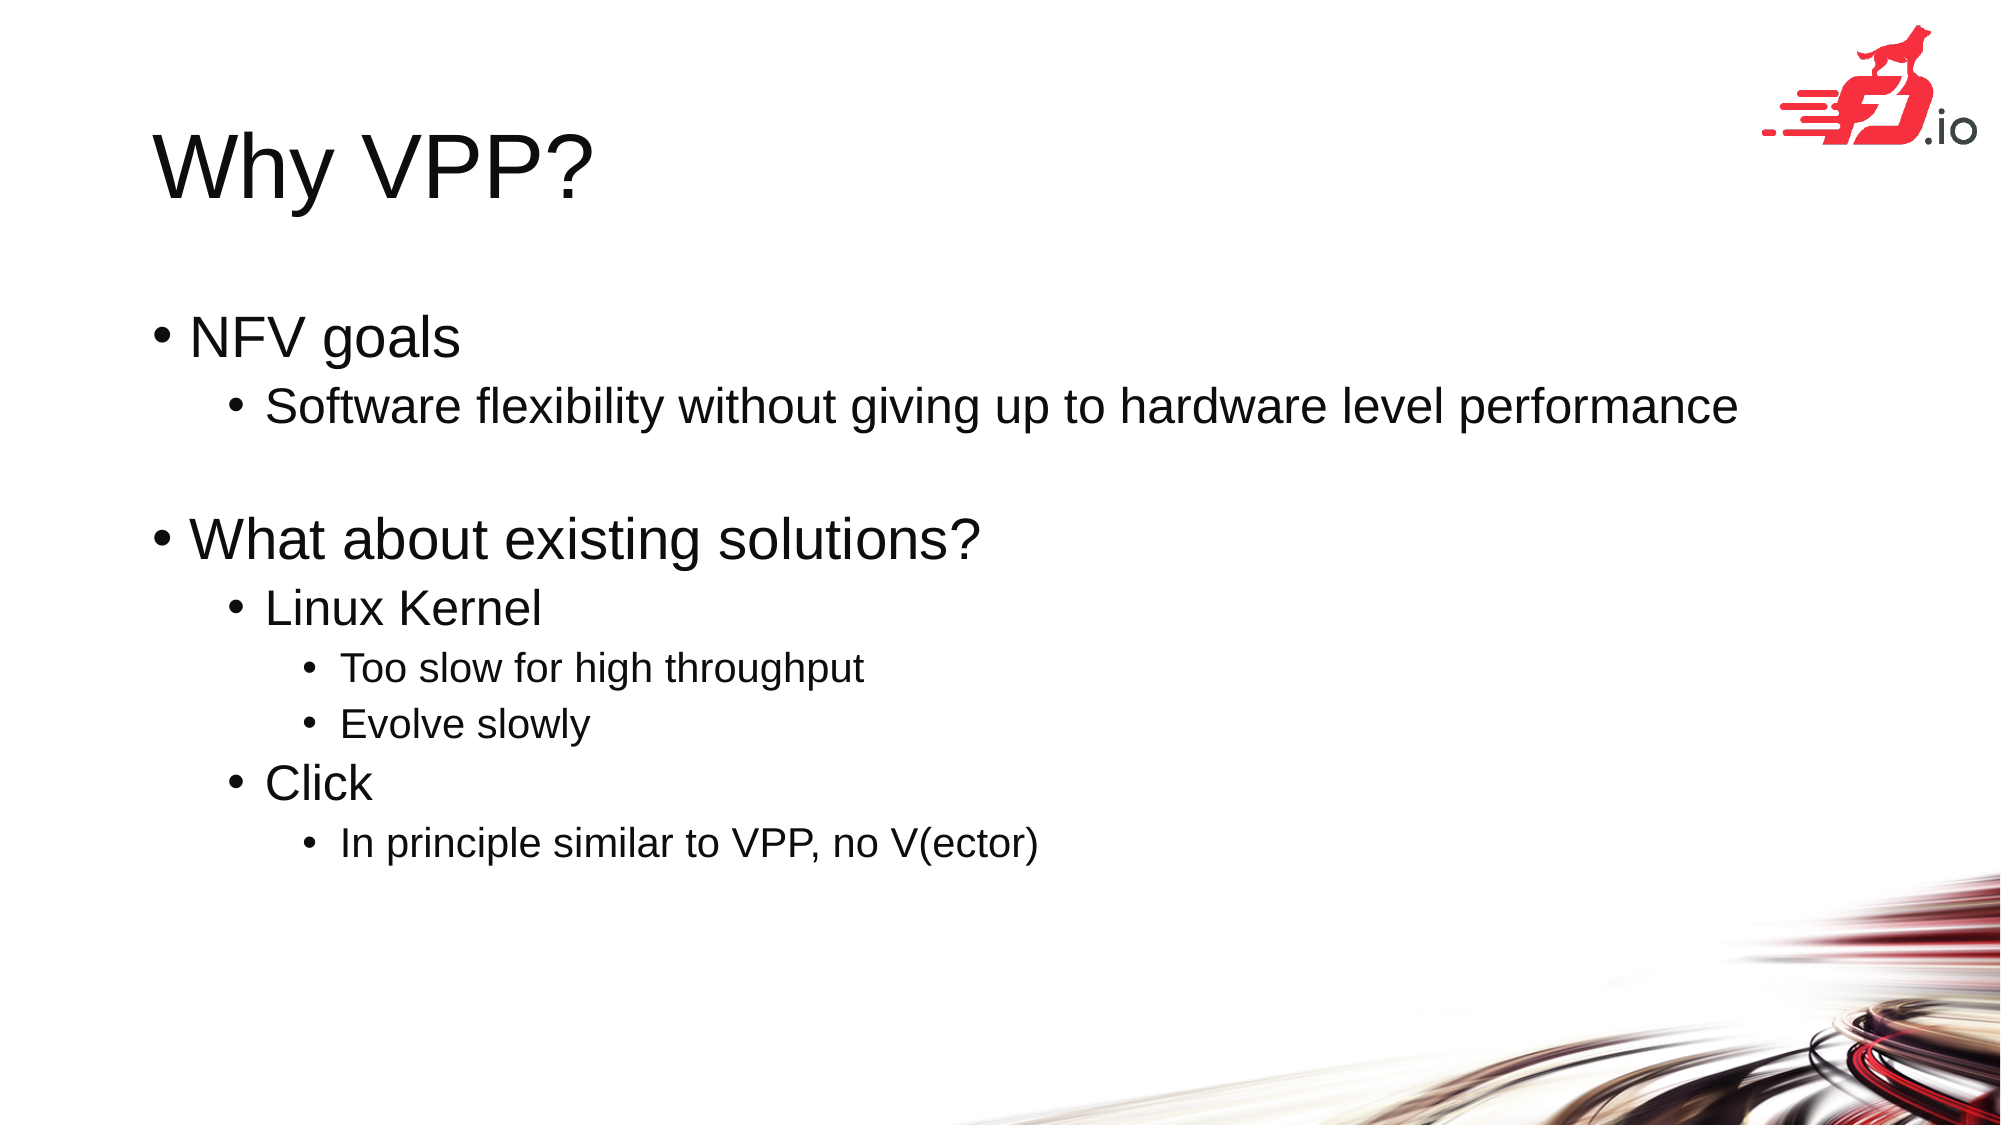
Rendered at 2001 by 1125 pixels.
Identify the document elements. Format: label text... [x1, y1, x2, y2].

title Why VPP? [137, 59, 1691, 278]
list NFV goals Software flexibility without giving up to hardware level performance What about existing solutions? Linux Kernel Too slow for high throughput Evolve slowly Click In principle similar to VPP, no V(ector) [137, 299, 1862, 953]
picture [0, 0, 2001, 1125]
